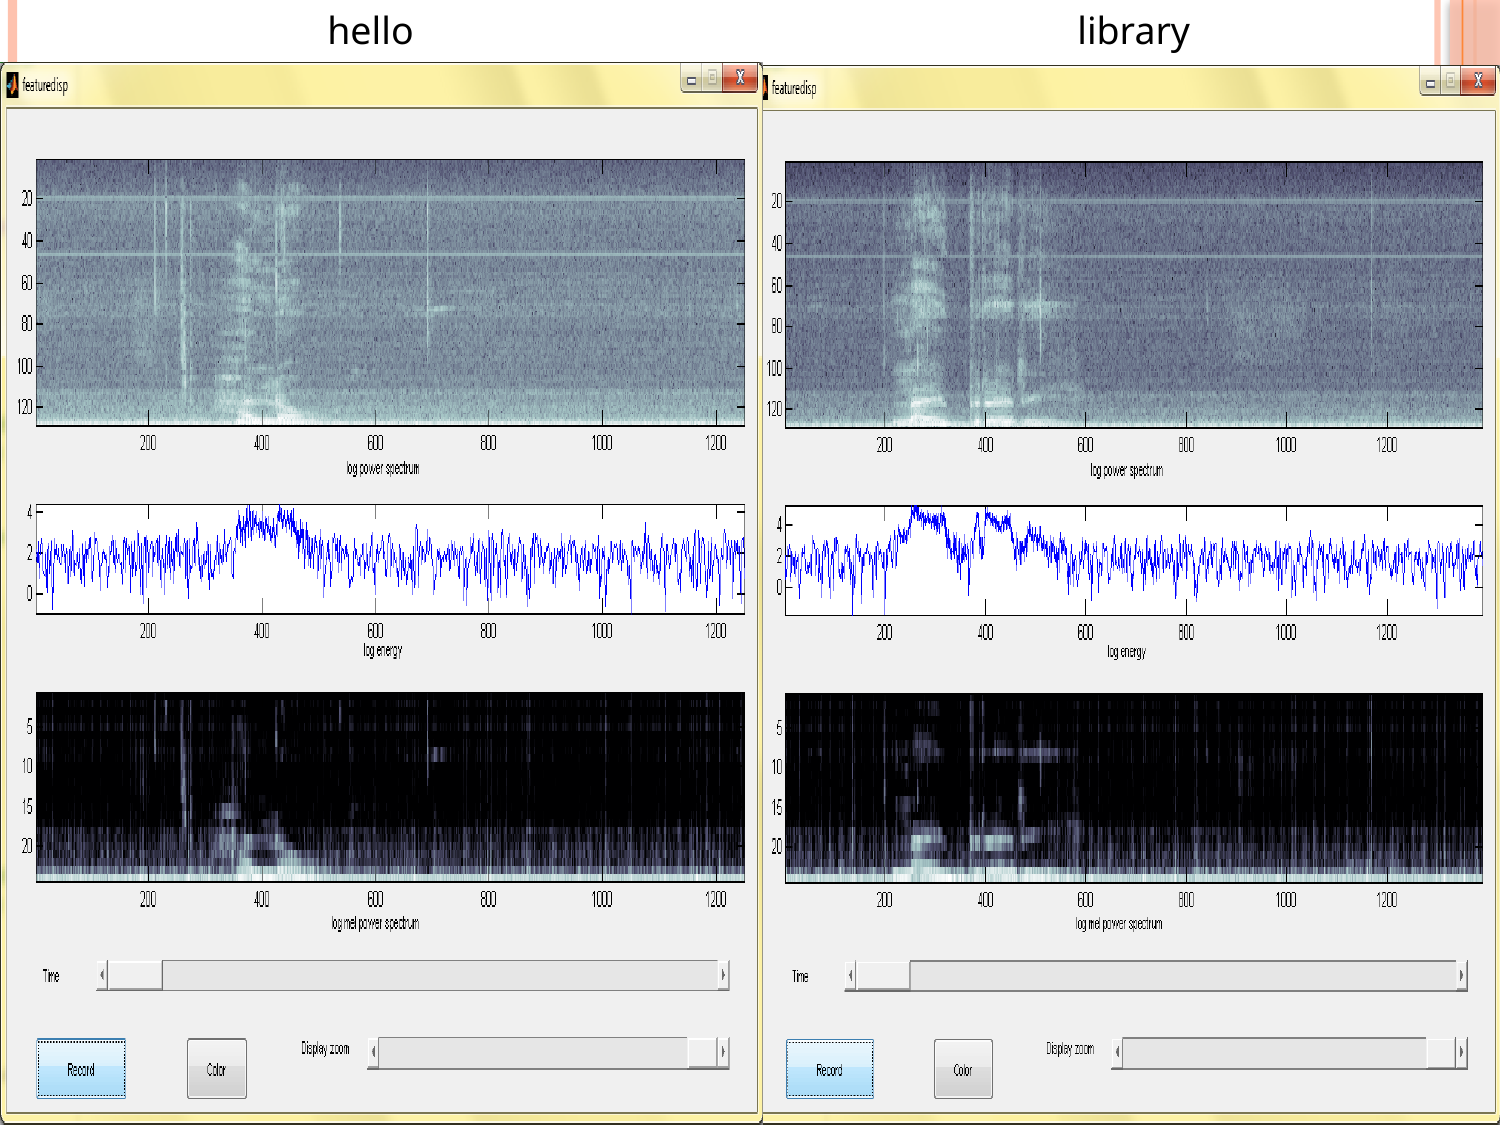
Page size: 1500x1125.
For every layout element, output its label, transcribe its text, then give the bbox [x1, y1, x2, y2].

text_box library [1062, 0, 1213, 60]
text_box hello [312, 0, 438, 59]
picture [0, 61, 1500, 1125]
